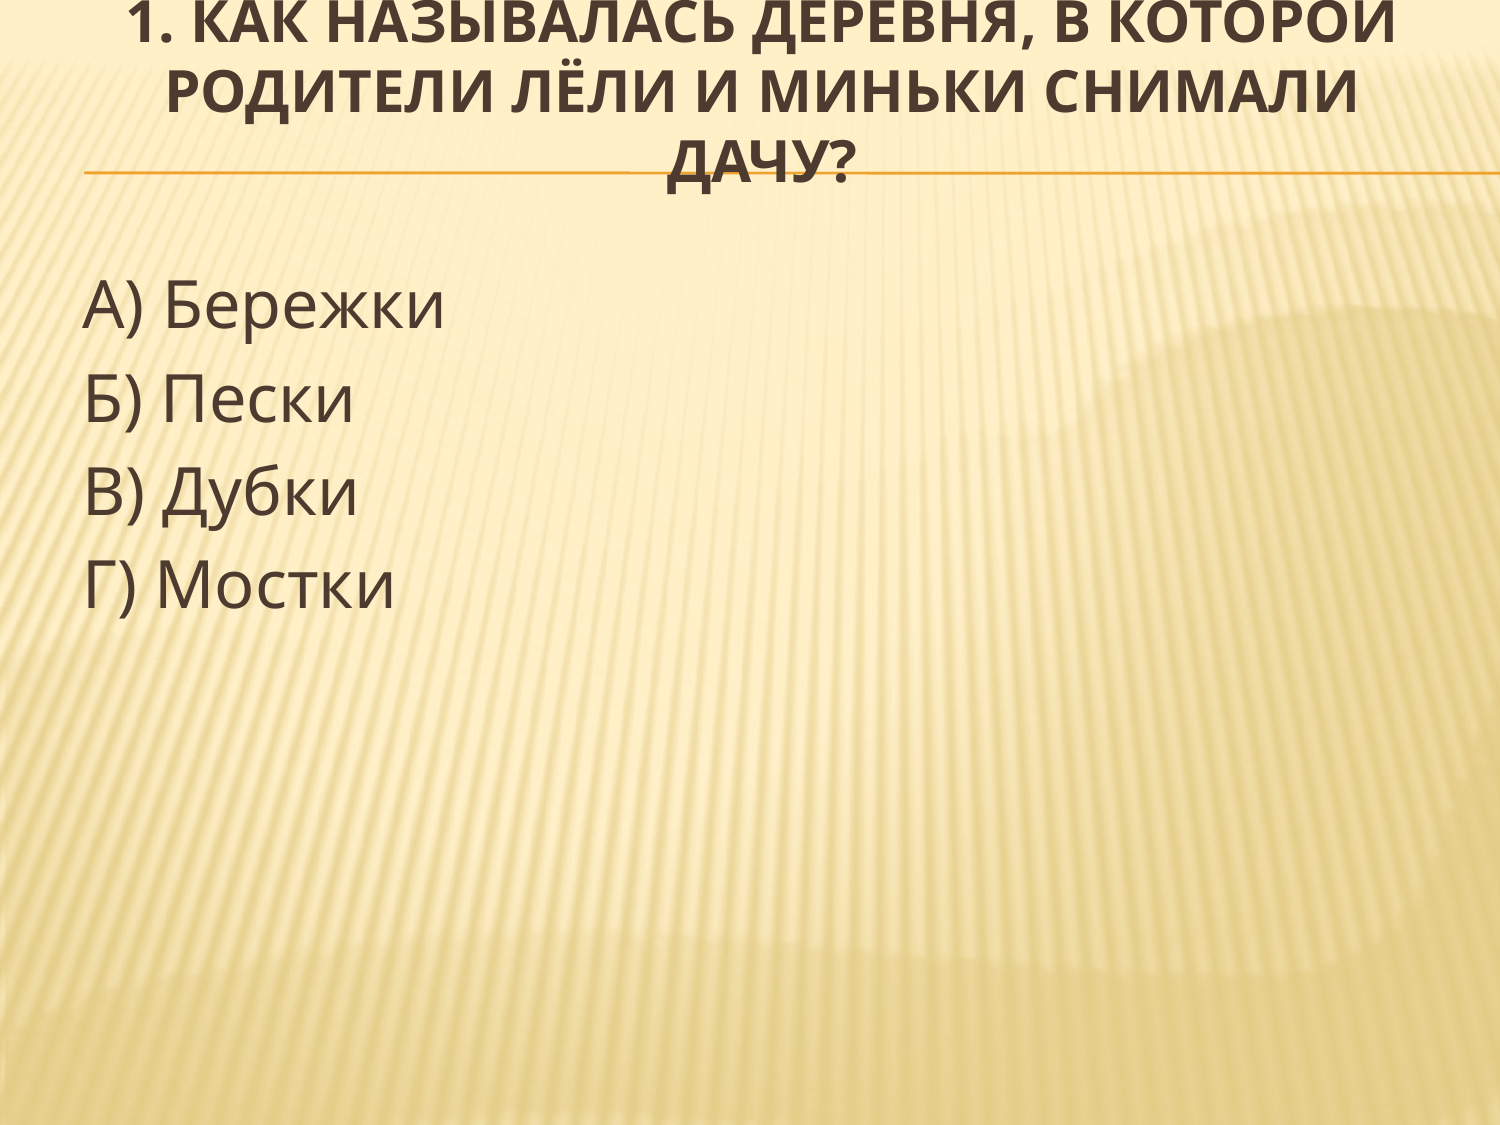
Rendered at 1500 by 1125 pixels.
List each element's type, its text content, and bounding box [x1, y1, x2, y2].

list А) Бережки Б) Пески В) Дубки Г) Мостки [50, 254, 1475, 998]
title 1. Как называлась деревня, в которой родители Лёли и Миньки снимали дачу? [50, 35, 1475, 213]
